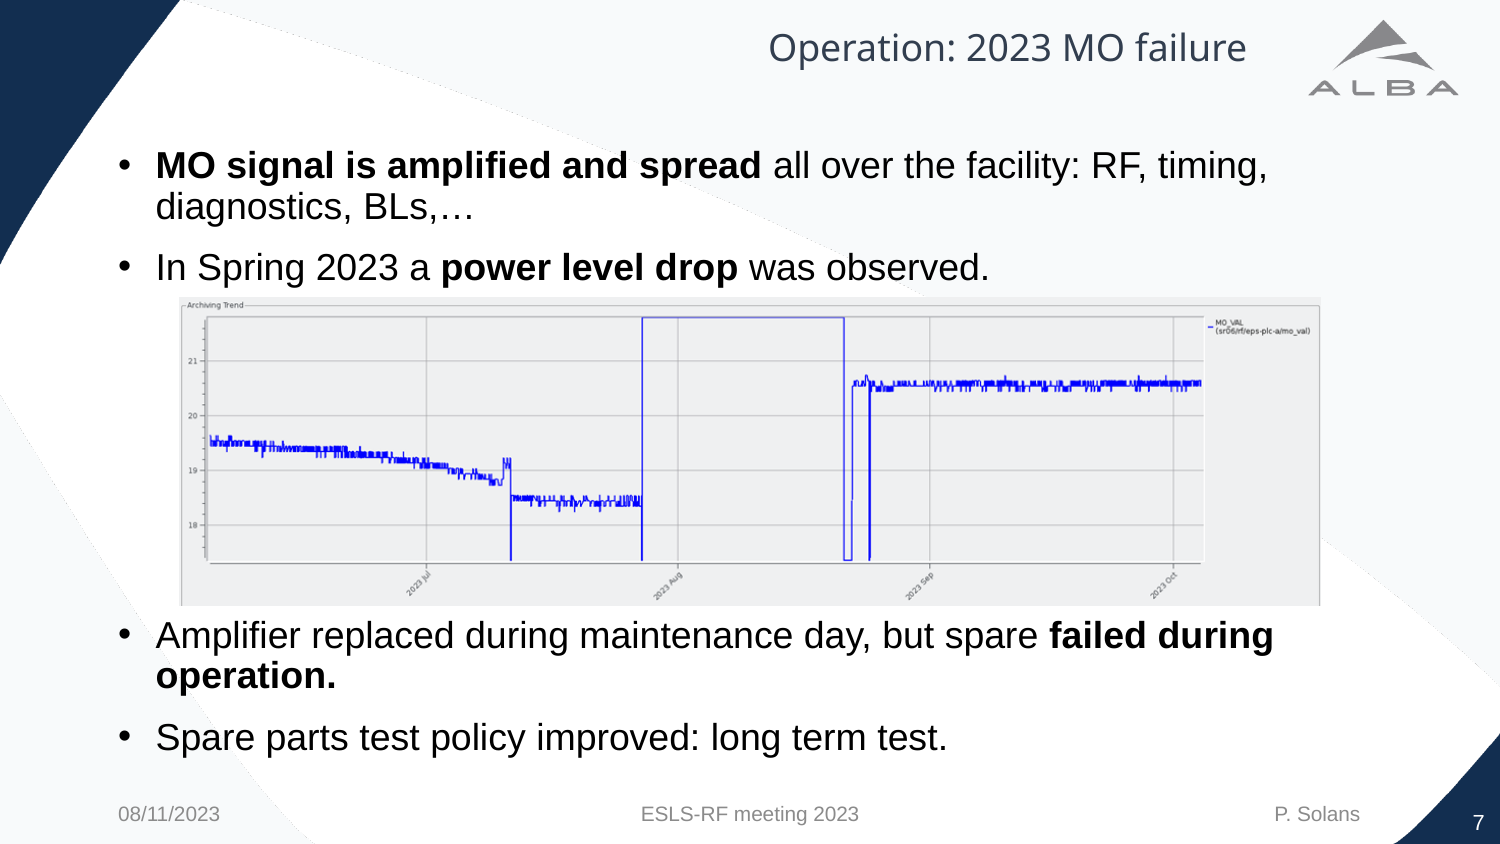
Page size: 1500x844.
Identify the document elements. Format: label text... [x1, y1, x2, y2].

footer ESLS-RF meeting 2023 [432, 798, 1068, 827]
picture [0, 0, 1500, 844]
picture [179, 297, 1321, 606]
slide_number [103, 798, 249, 827]
title Operation: 2023 MO failure [103, 21, 1263, 138]
slide_number 7 [1396, 798, 1500, 844]
list MO signal is amplified and spread all over the facility: RF, timing, diagnostics, BLs,… In Spring 2023 a power level drop was observed. Amplifier replaced during maintenance day, but spare failed during operation. Spare parts test policy improved: long term test. [103, 138, 1397, 844]
